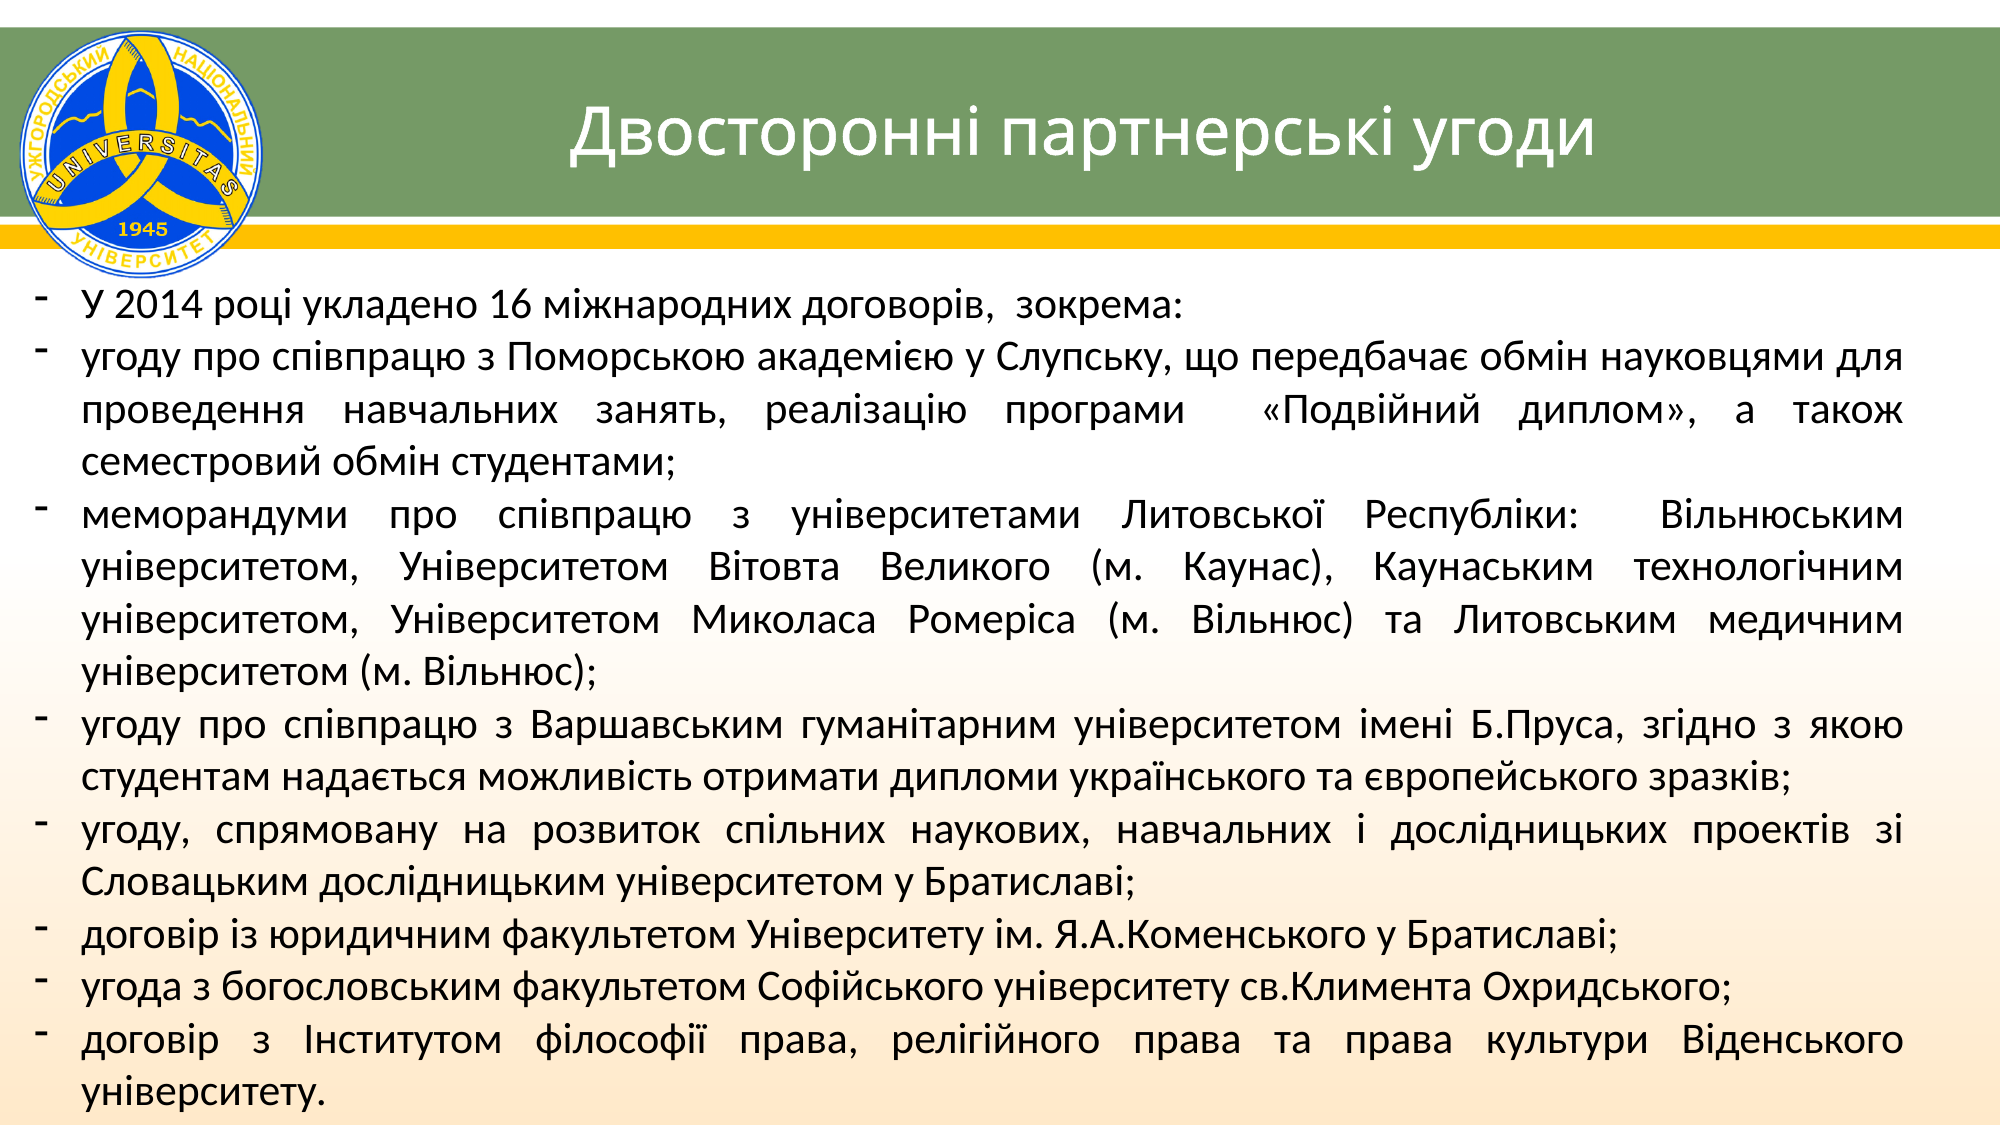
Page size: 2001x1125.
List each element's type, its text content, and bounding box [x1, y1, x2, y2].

text_box У 2014 році укладено 16 міжнародних договорів, зокрема: угоду про співпрацю з Поморською академією у Слупську, що передбачає обмін науковцями для проведення навчальних занять, реалізацію програми «Подвійний диплом», а також семестровий обмін студентами; меморандуми про співпрацю з університетами Литовської Республіки: Вільнюським університетом, Університетом Вітовта Великого (м. Каунас), Каунаським технологічним університетом, Університетом Миколаса Ромеріса (м. Вільнюс) та Литовським медичним університетом (м. Вільнюс); угоду про співпрацю з Варшавським гуманітарним університетом імені Б.Пруса, згідно з якою студентам надається можливість отримати дипломи українського та європейського зразків; угоду, спрямовану на розвиток спільних наукових, навчальних і дослідницьких проектів зі Словацьким дослідницьким університетом у Братиславі; договір із юридичним факультетом Університету ім. Я.А.Коменського у Братиславі; угода з богословським факультетом Софійського університету св.Климента Охридського; договір з Інститутом філософії права, релігійного права та права культури Віденського університету. [19, 267, 1920, 1122]
title Двосторонні партнерські угоди [422, 19, 1956, 237]
picture [0, 0, 415, 309]
